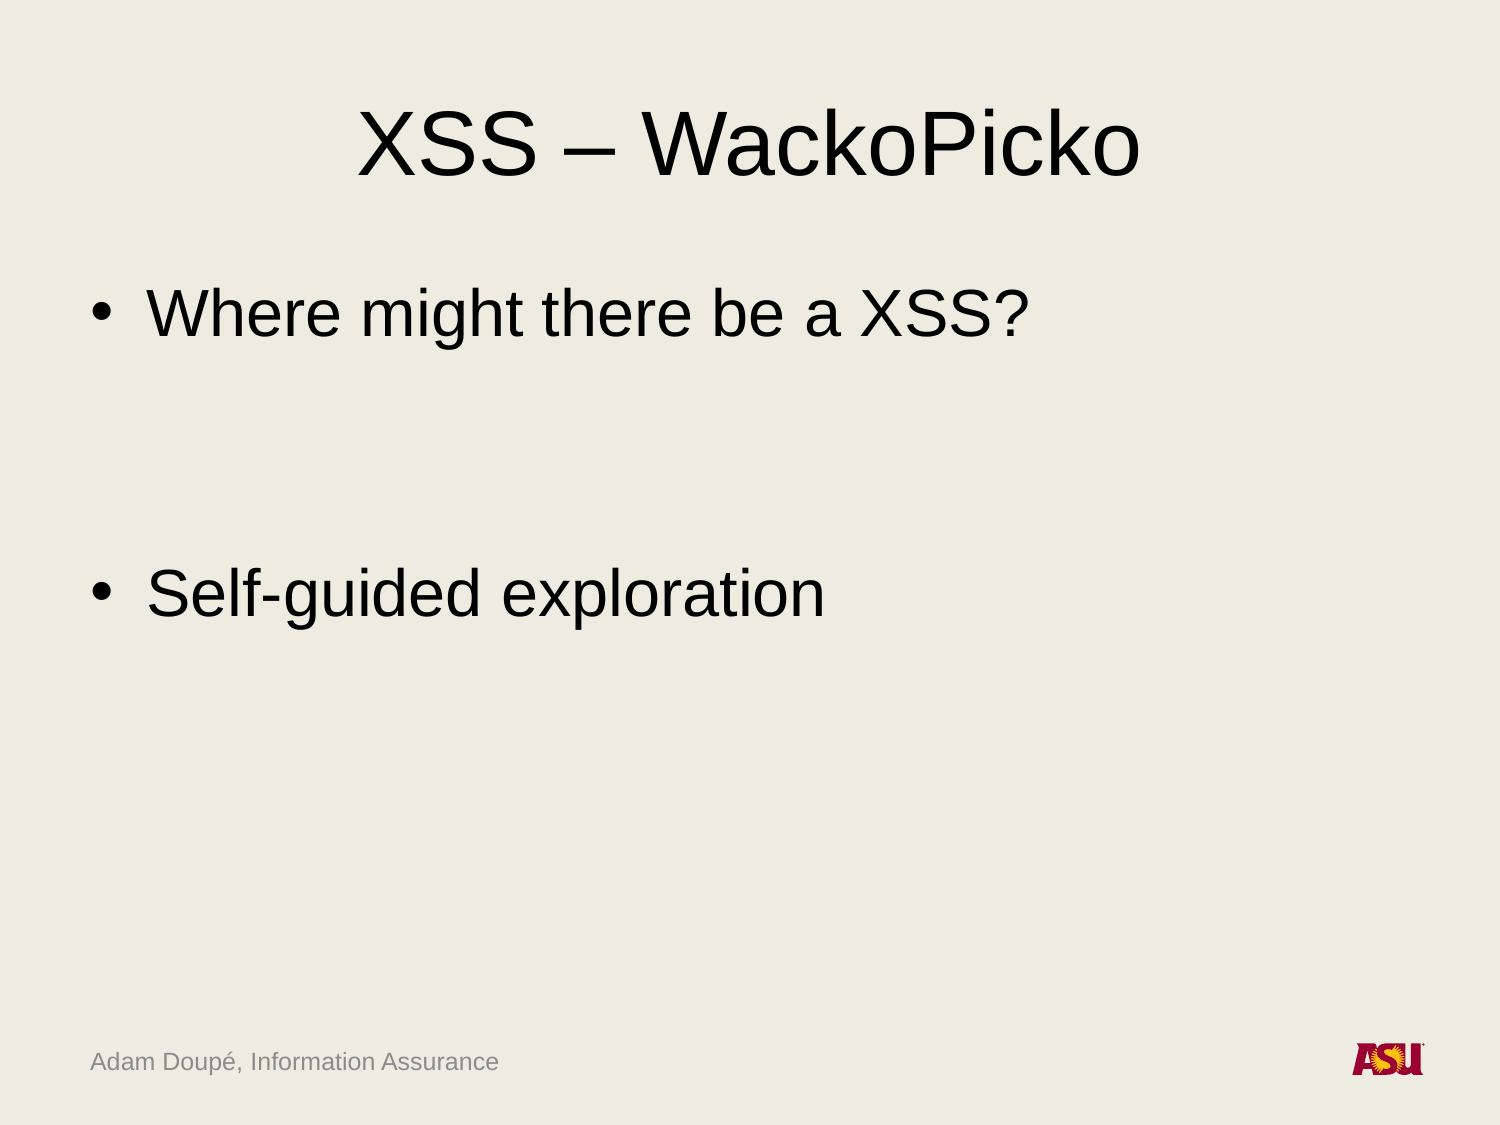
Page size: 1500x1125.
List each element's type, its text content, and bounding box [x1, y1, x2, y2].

title XSS – WackoPicko [75, 45, 1425, 233]
list Where might there be a XSS? Self-guided exploration [75, 262, 1425, 1005]
